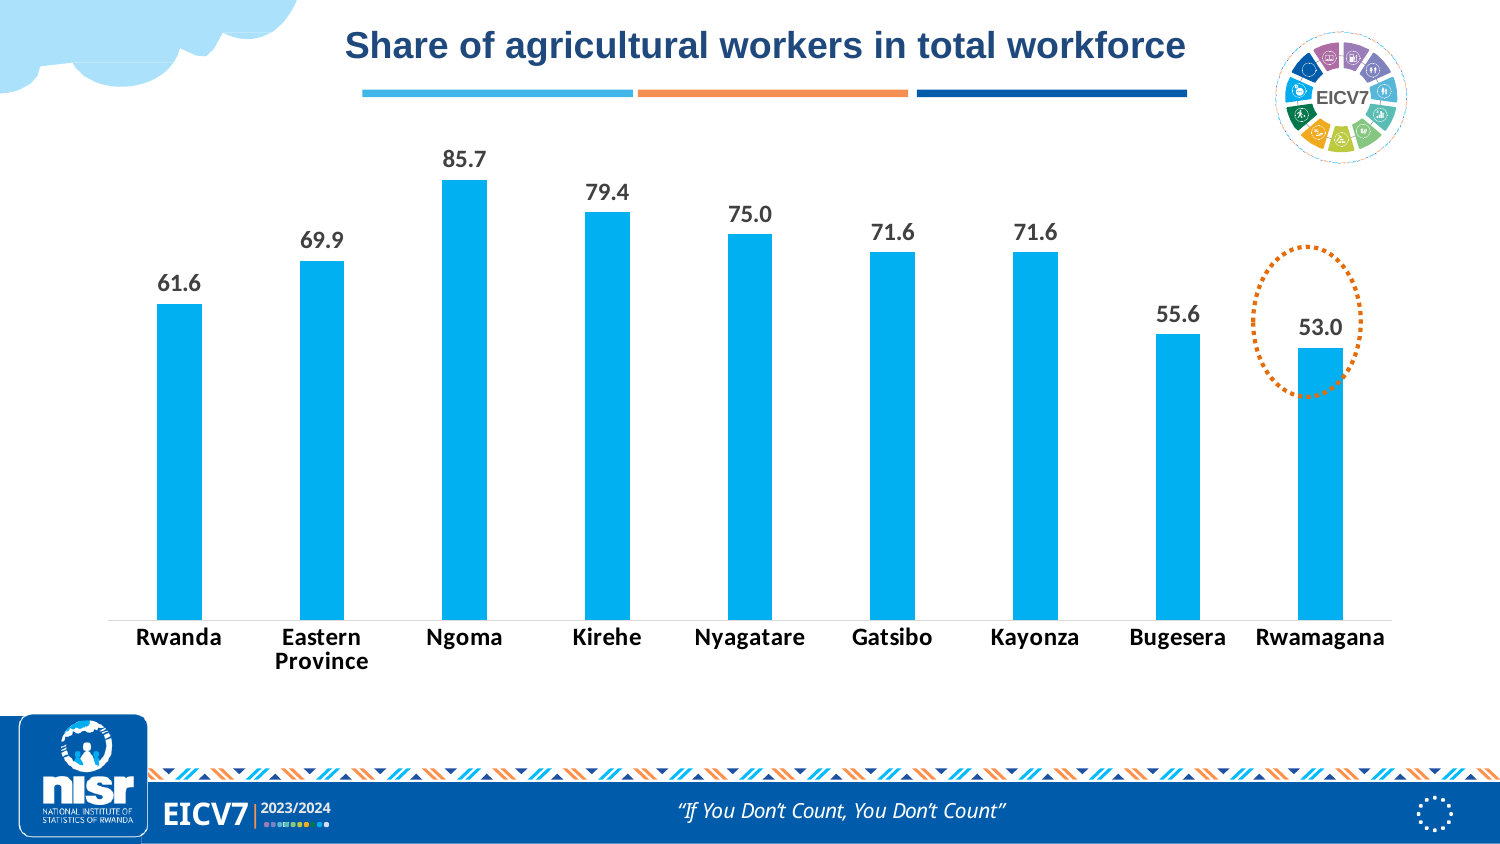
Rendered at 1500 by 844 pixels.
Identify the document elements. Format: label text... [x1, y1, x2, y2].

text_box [0, 713, 1500, 844]
text_box Share of agricultural workers in total workforce [330, 13, 1263, 74]
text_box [1277, 112, 1285, 131]
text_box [1275, 31, 1408, 145]
text_box [0, 0, 297, 94]
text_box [362, 89, 1188, 98]
chart [81, 146, 1419, 688]
